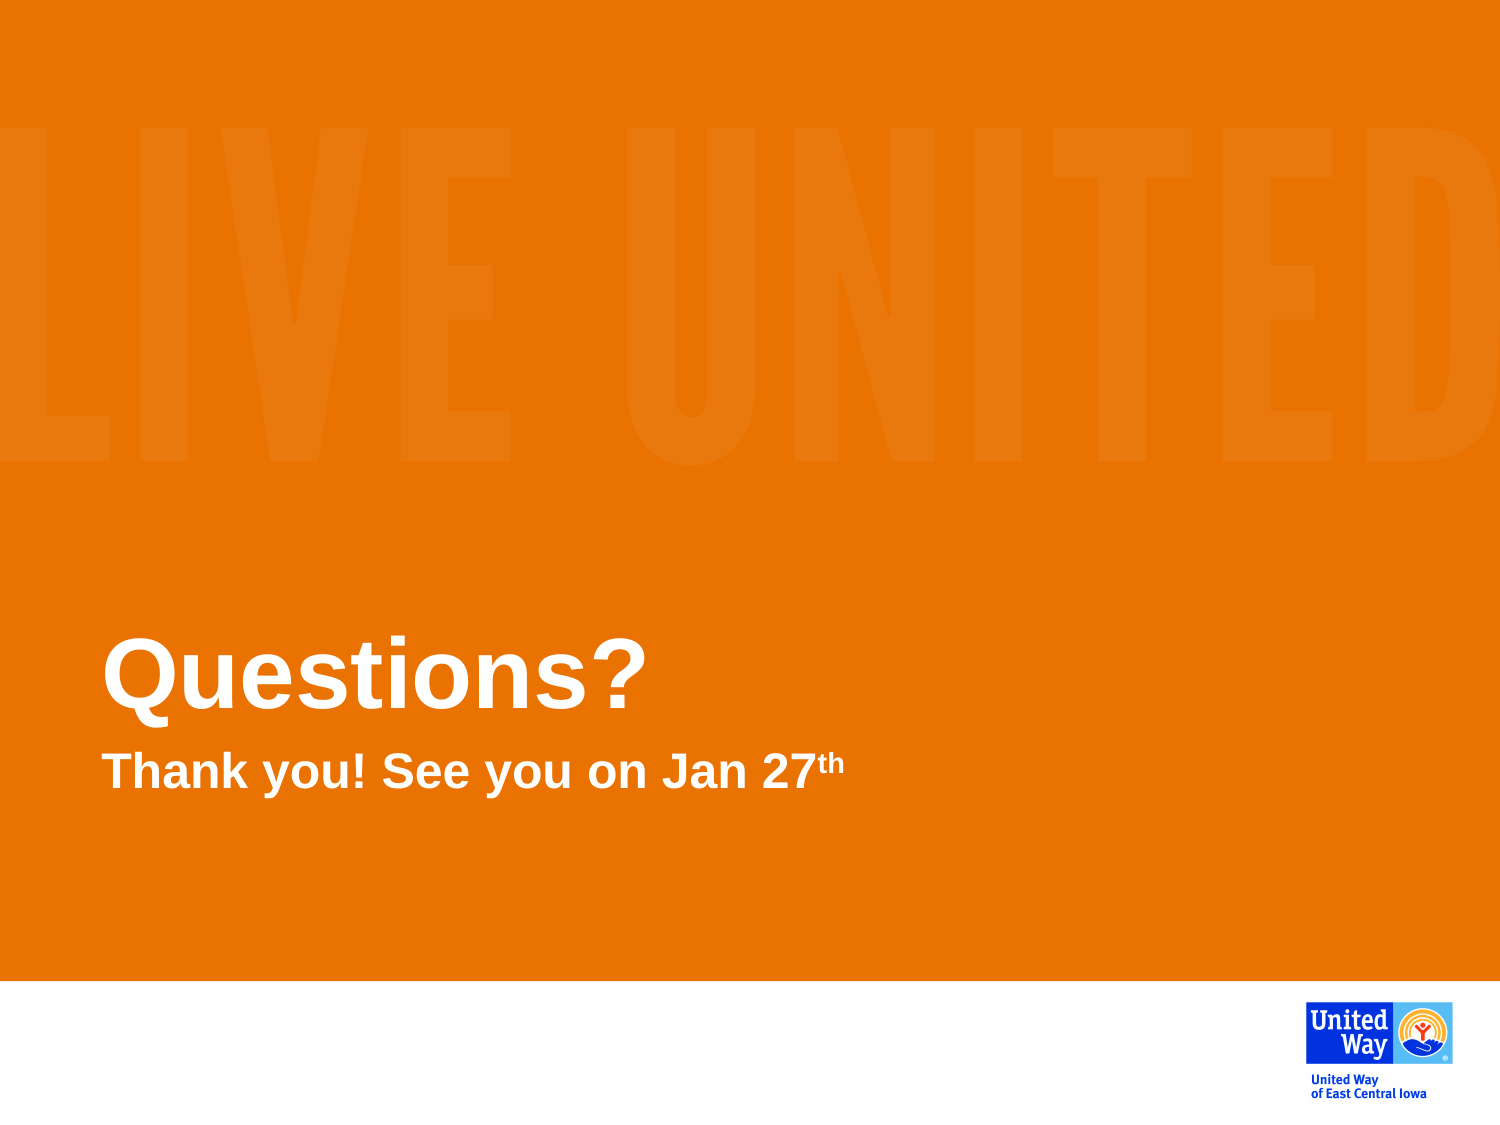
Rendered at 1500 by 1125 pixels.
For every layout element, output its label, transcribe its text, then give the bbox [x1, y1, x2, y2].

title Questions? [86, 353, 1463, 738]
list Thank you! See you on Jan 27th [86, 737, 1458, 984]
picture [1305, 1001, 1454, 1108]
